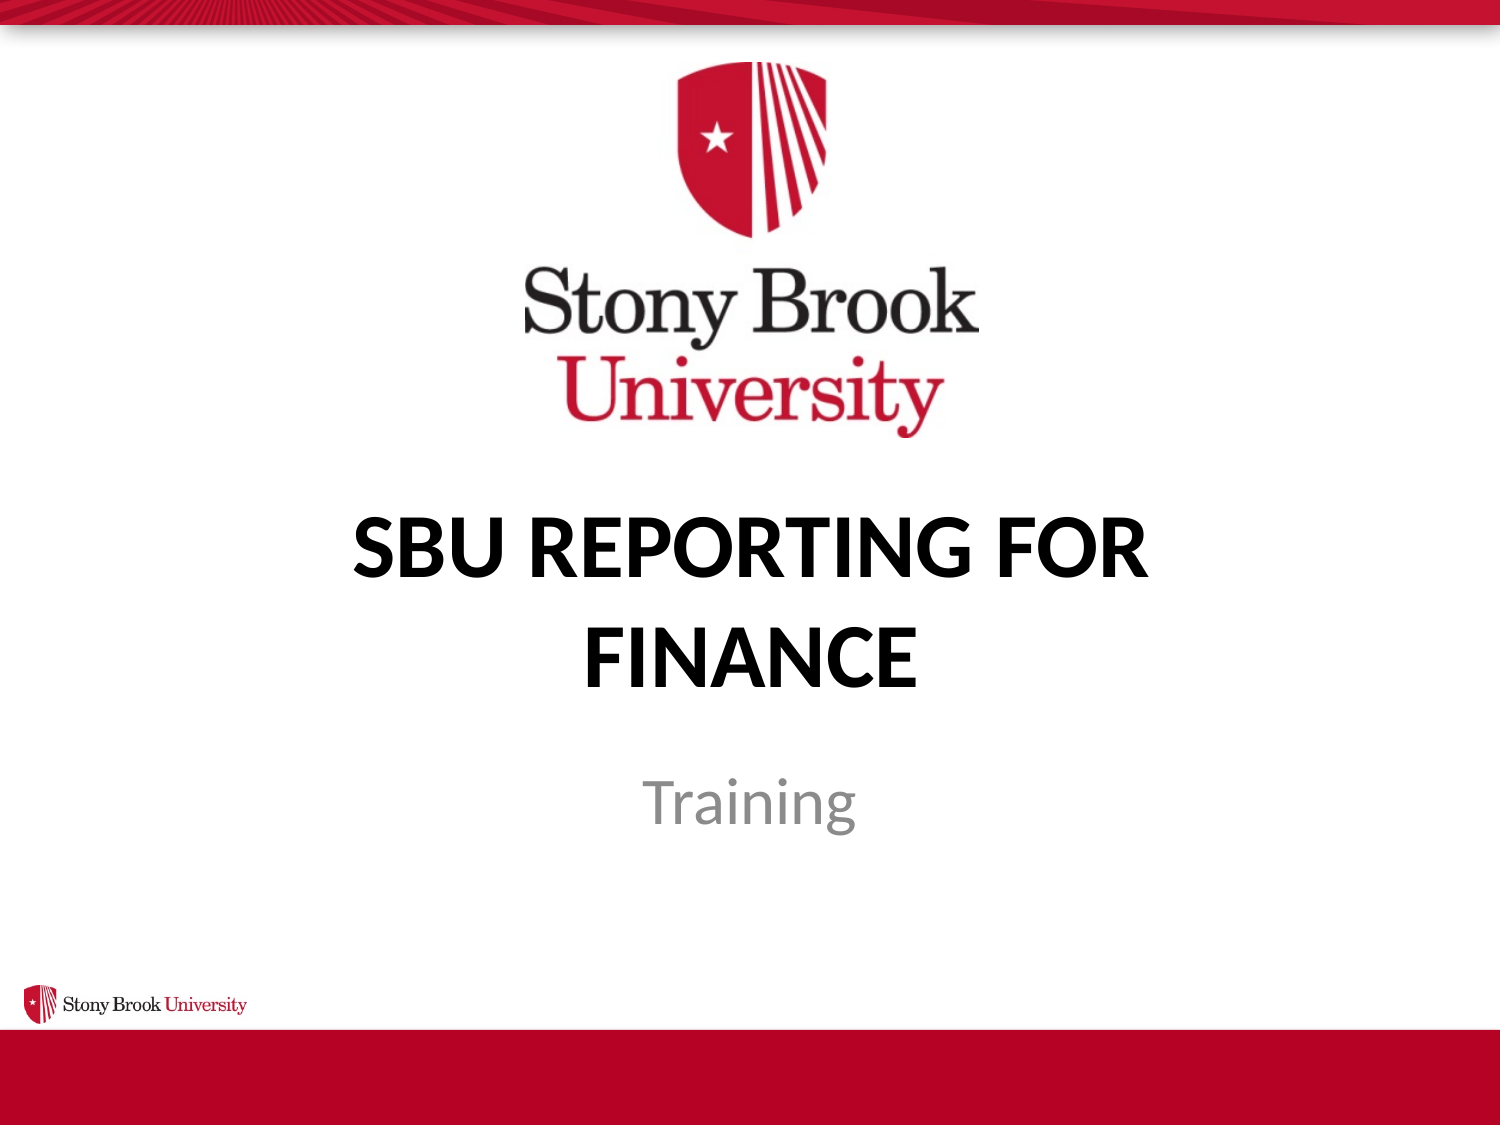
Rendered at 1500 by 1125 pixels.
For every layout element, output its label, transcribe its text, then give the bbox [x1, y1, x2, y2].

picture [0, 0, 1500, 25]
picture [24, 985, 247, 1024]
title SBU REPORTING FOR FINANCE [114, 474, 1390, 717]
subtitle Training [225, 750, 1275, 875]
picture [525, 62, 979, 438]
